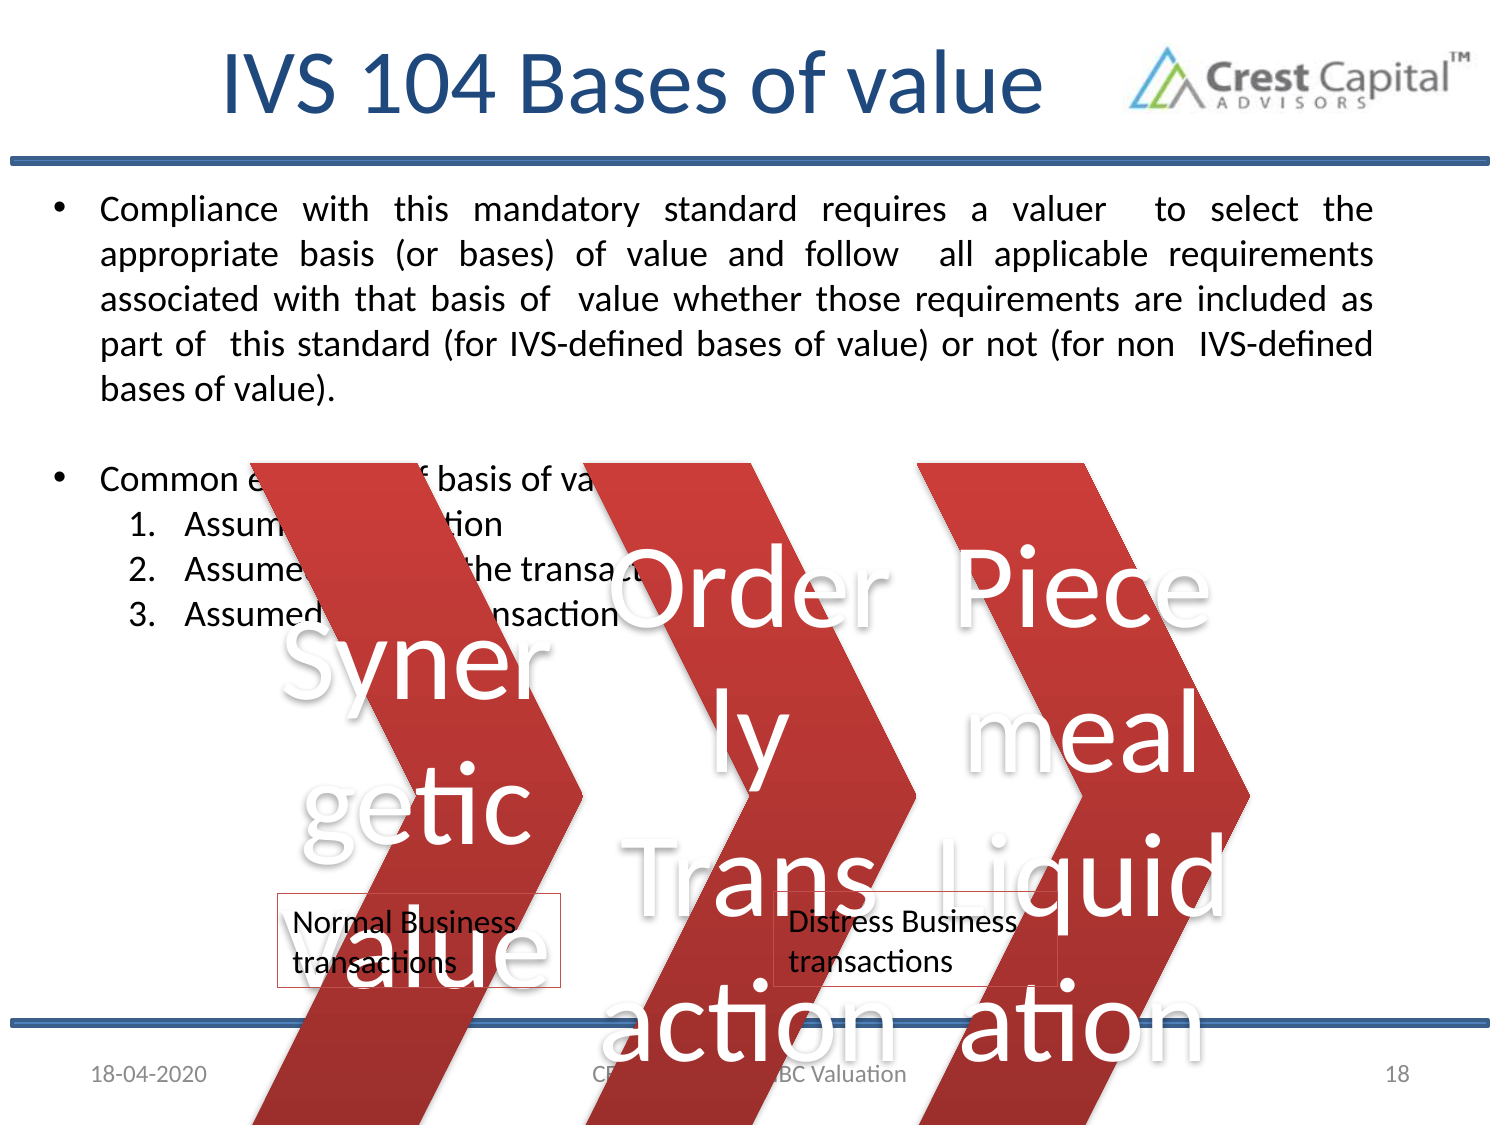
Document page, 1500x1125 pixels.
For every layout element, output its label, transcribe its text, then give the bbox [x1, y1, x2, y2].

text_box [1254, 1018, 1490, 1028]
text_box [1376, 156, 1490, 166]
text_box [10, 156, 53, 166]
picture [1309, 7, 1492, 138]
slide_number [75, 1042, 244, 1103]
title IVS 104 Bases of value [0, 7, 1309, 147]
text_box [249, 462, 1251, 1125]
text_box Compliance with this mandatory standard requires a valuer to select the appropriate basis (or bases) of value and follow all applicable requirements associated with that basis of value whether those requirements are included as part of this standard (for IVS-defined bases of value) or not (for non IVS-defined bases of value). Common elements of basis of value: Assumed transaction Assumed party to the transaction Assumed date of transaction [53, 137, 1376, 840]
slide_number 18 [1254, 1042, 1425, 1103]
text_box [10, 1018, 244, 1028]
